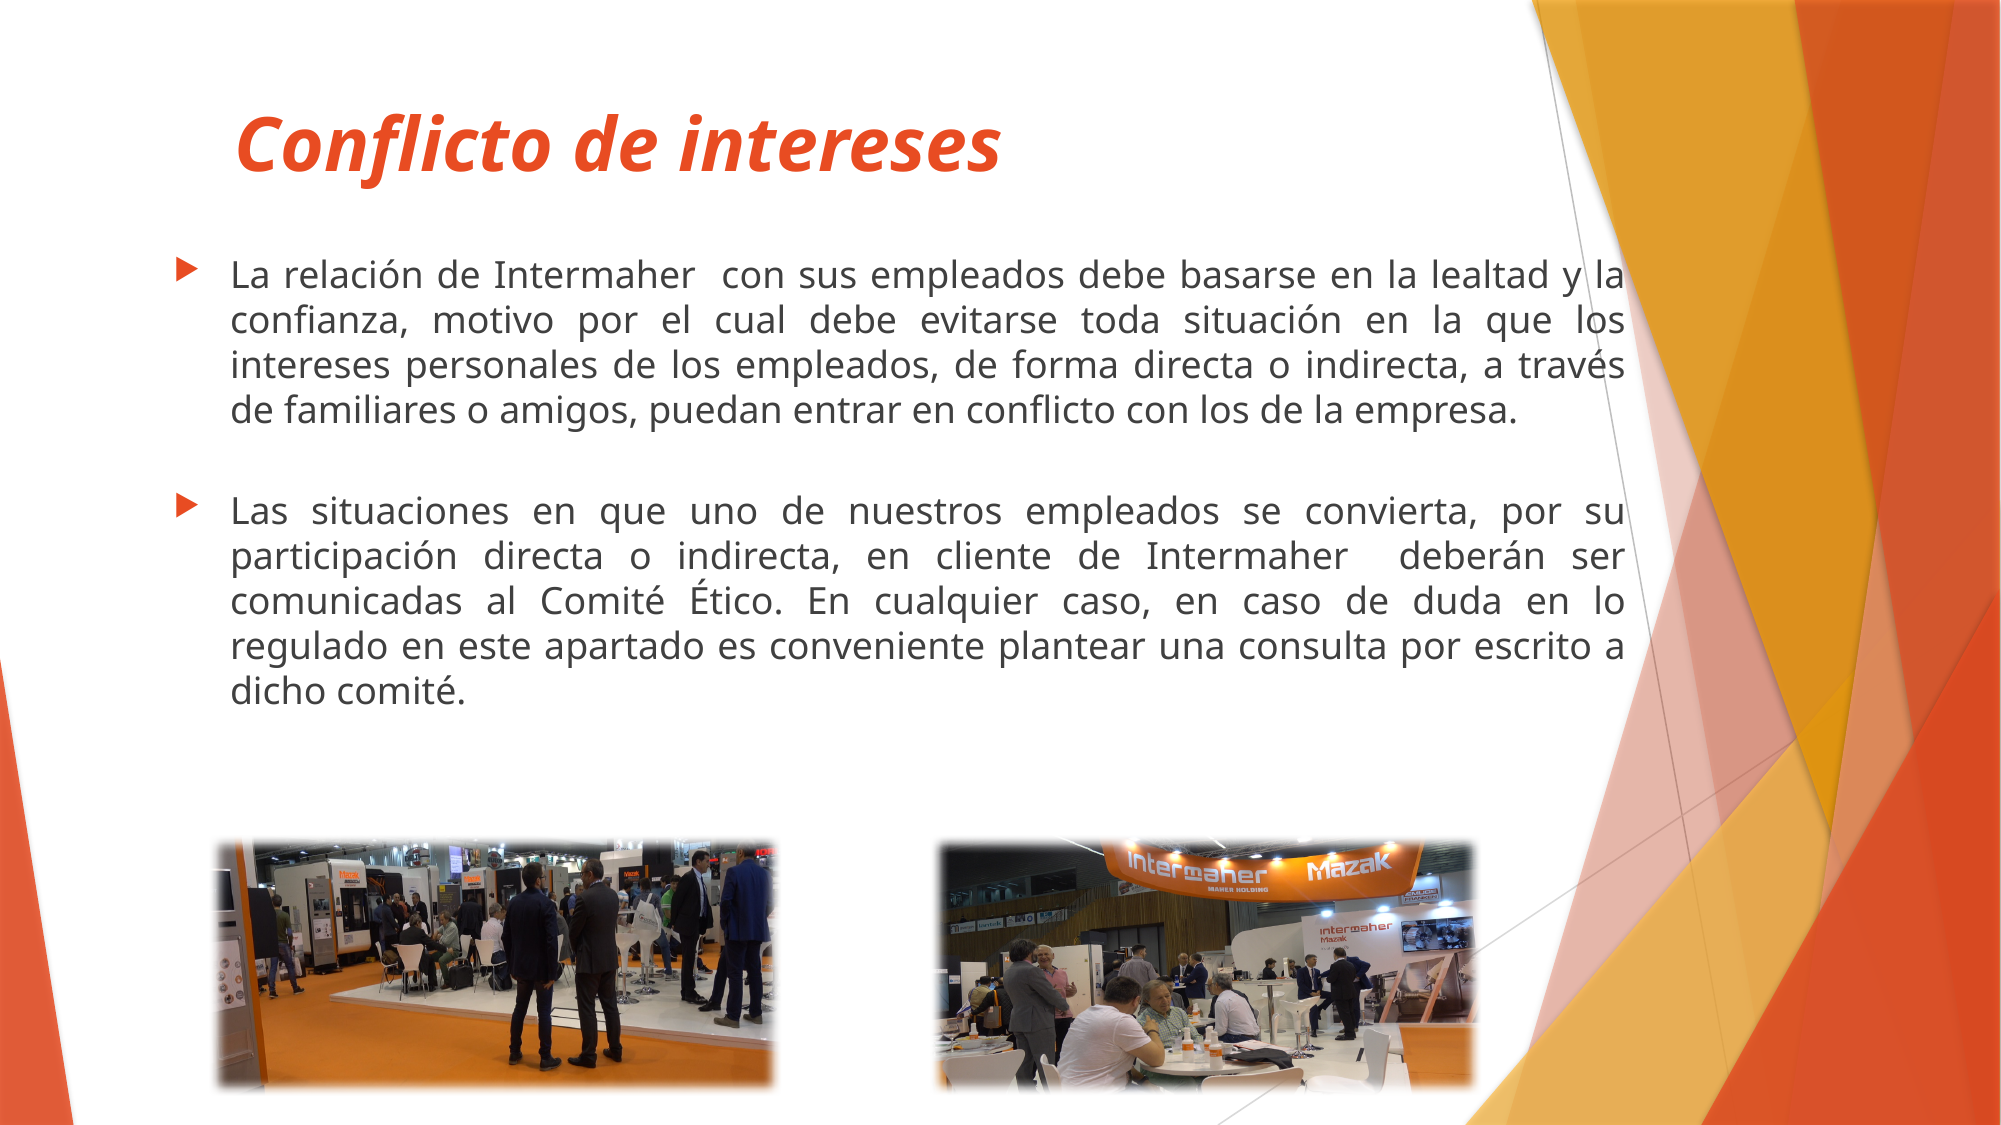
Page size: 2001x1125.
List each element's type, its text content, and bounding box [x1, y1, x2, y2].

picture [930, 835, 1483, 1097]
list La relación de Intermaher con sus empleados debe basarse en la lealtad y la confianza, motivo por el cual debe evitarse toda situación en la que los intereses personales de los empleados, de forma directa o indirecta, a través de familiares o amigos, puedan entrar en conflicto con los de la empresa. Las situaciones en que uno de nuestros empleados se convierta, por su participación directa o indirecta, en cliente de Intermaher deberán ser comunicadas al Comité Ético. En cualquier caso, en caso de duda en lo regulado en este apartado es conveniente plantear una consulta por escrito a dicho comité. [158, 243, 1642, 784]
title Conflicto de intereses [219, 88, 1642, 243]
picture [208, 835, 783, 1097]
